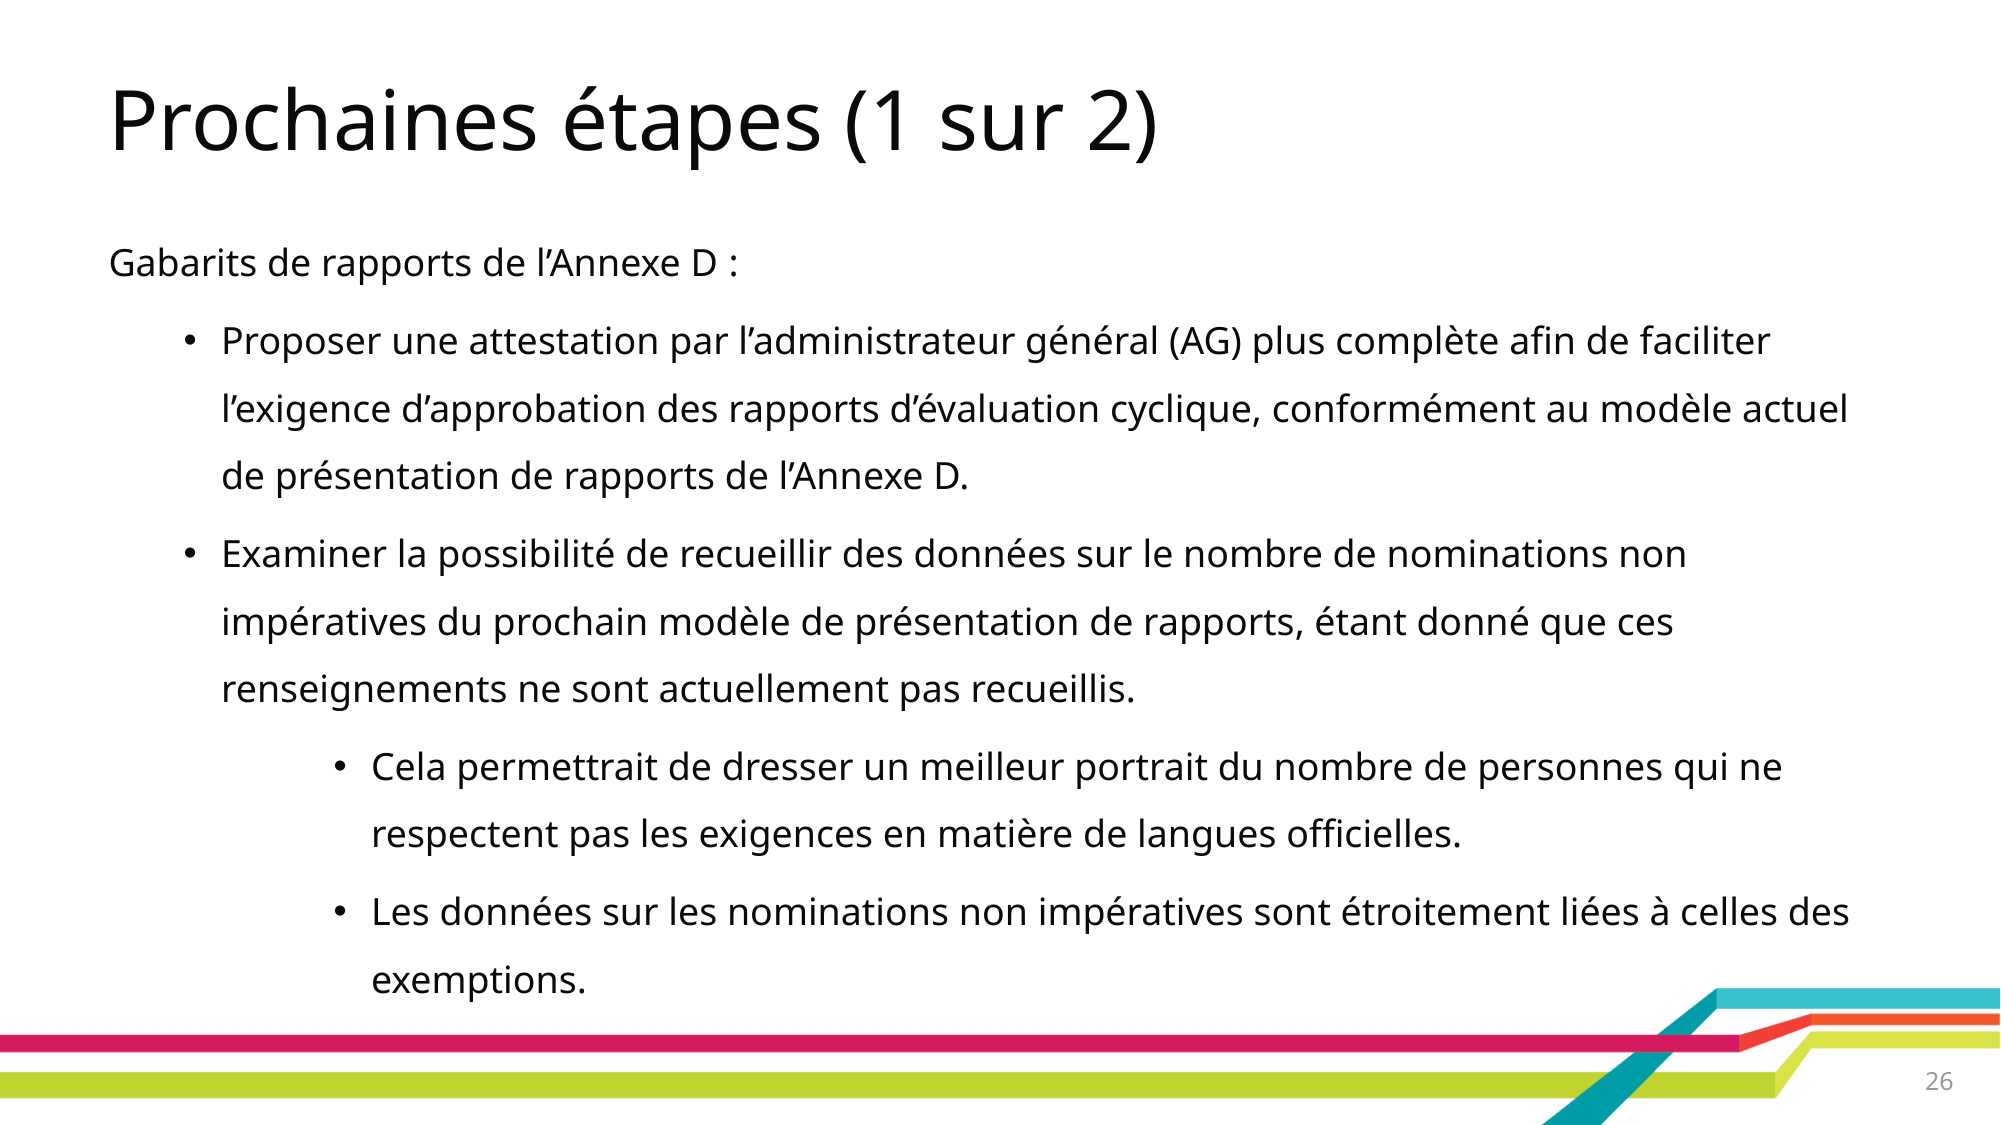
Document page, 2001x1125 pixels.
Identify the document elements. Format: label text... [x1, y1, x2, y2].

list Gabarits de rapports de l’Annexe D : Proposer une attestation par l’administrateur général (AG) plus complète afin de faciliter l’exigence d’approbation des rapports d’évaluation cyclique, conformément au modèle actuel de présentation de rapports de l’Annexe D. Examiner la possibilité de recueillir des données sur le nombre de nominations non impératives du prochain modèle de présentation de rapports, étant donné que ces renseignements ne sont actuellement pas recueillis. Cela permettrait de dresser un meilleur portrait du nombre de personnes qui ne respectent pas les exigences en matière de langues officielles. Les données sur les nominations non impératives sont étroitement liées à celles des exemptions. [93, 186, 1892, 1031]
slide_number 26 [1771, 1052, 1969, 1113]
title Prochaines étapes (1 sur 2) [93, 15, 1871, 186]
picture [0, 988, 2000, 1125]
